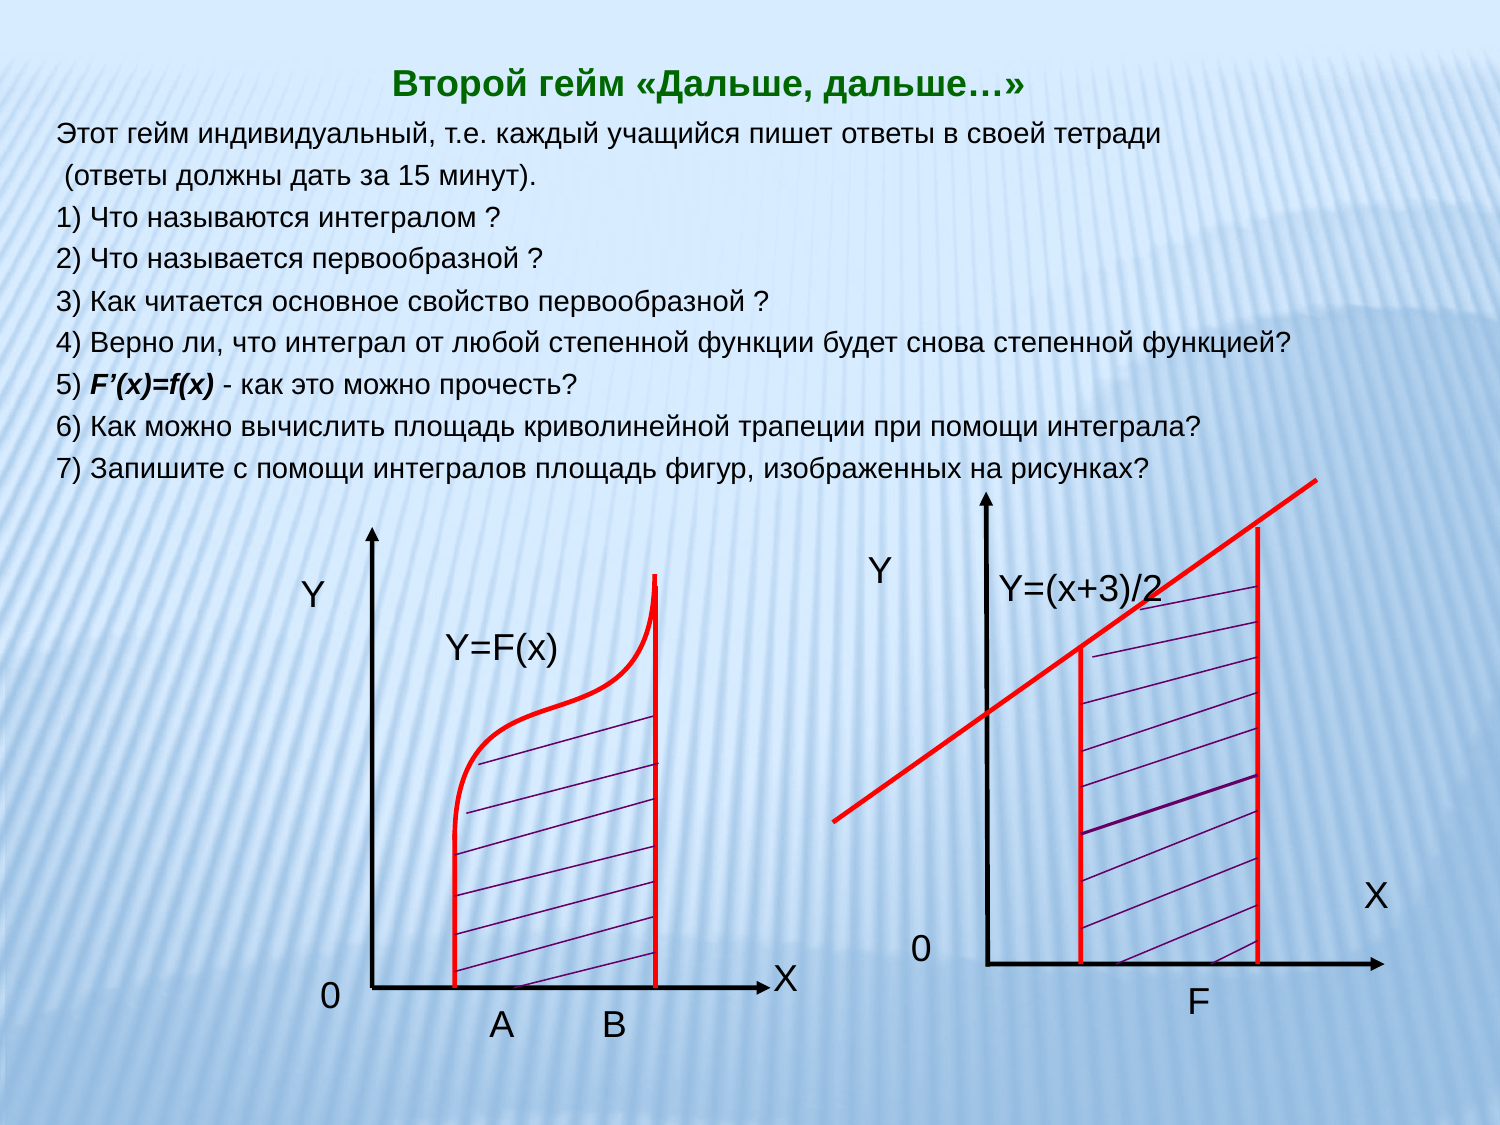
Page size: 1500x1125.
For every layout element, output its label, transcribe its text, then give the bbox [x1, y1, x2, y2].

text_box B [572, 999, 656, 1047]
text_box [980, 491, 993, 713]
text_box [1258, 957, 1385, 971]
text_box X [1328, 857, 1424, 929]
text_box Y [844, 538, 916, 598]
text_box A [466, 999, 538, 1047]
text_box X [738, 940, 833, 1012]
text_box Y [277, 562, 349, 622]
text_box Второй гейм «Дальше, дальше…» Этот гейм индивидуальный, т.е. каждый учащийся пишет ответы в своей тетради (ответы должны дать за 15 минут). 1) Что называются интегралом ? 2) Что называется первообразной ? 3) Как читается основное свойство первообразной ? 4) Верно ли, что интеграл от любой степенной функции будет снова степенной функцией? 5) F’(x)=f(x) - как это можно прочесть? 6) Как можно вычислить площадь криволинейной трапеции при помощи интеграла? 7) Запишите с помощи интегралов площадь фигур, изображенных на рисунках? [41, 54, 1364, 480]
text_box Y=(x+3)/2 [998, 538, 1164, 634]
text_box 0 [891, 916, 951, 977]
text_box 0 [301, 964, 361, 1024]
text_box [365, 527, 379, 987]
text_box F [1163, 976, 1235, 1024]
text_box Y=F(x) [430, 597, 573, 604]
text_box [421, 606, 688, 808]
